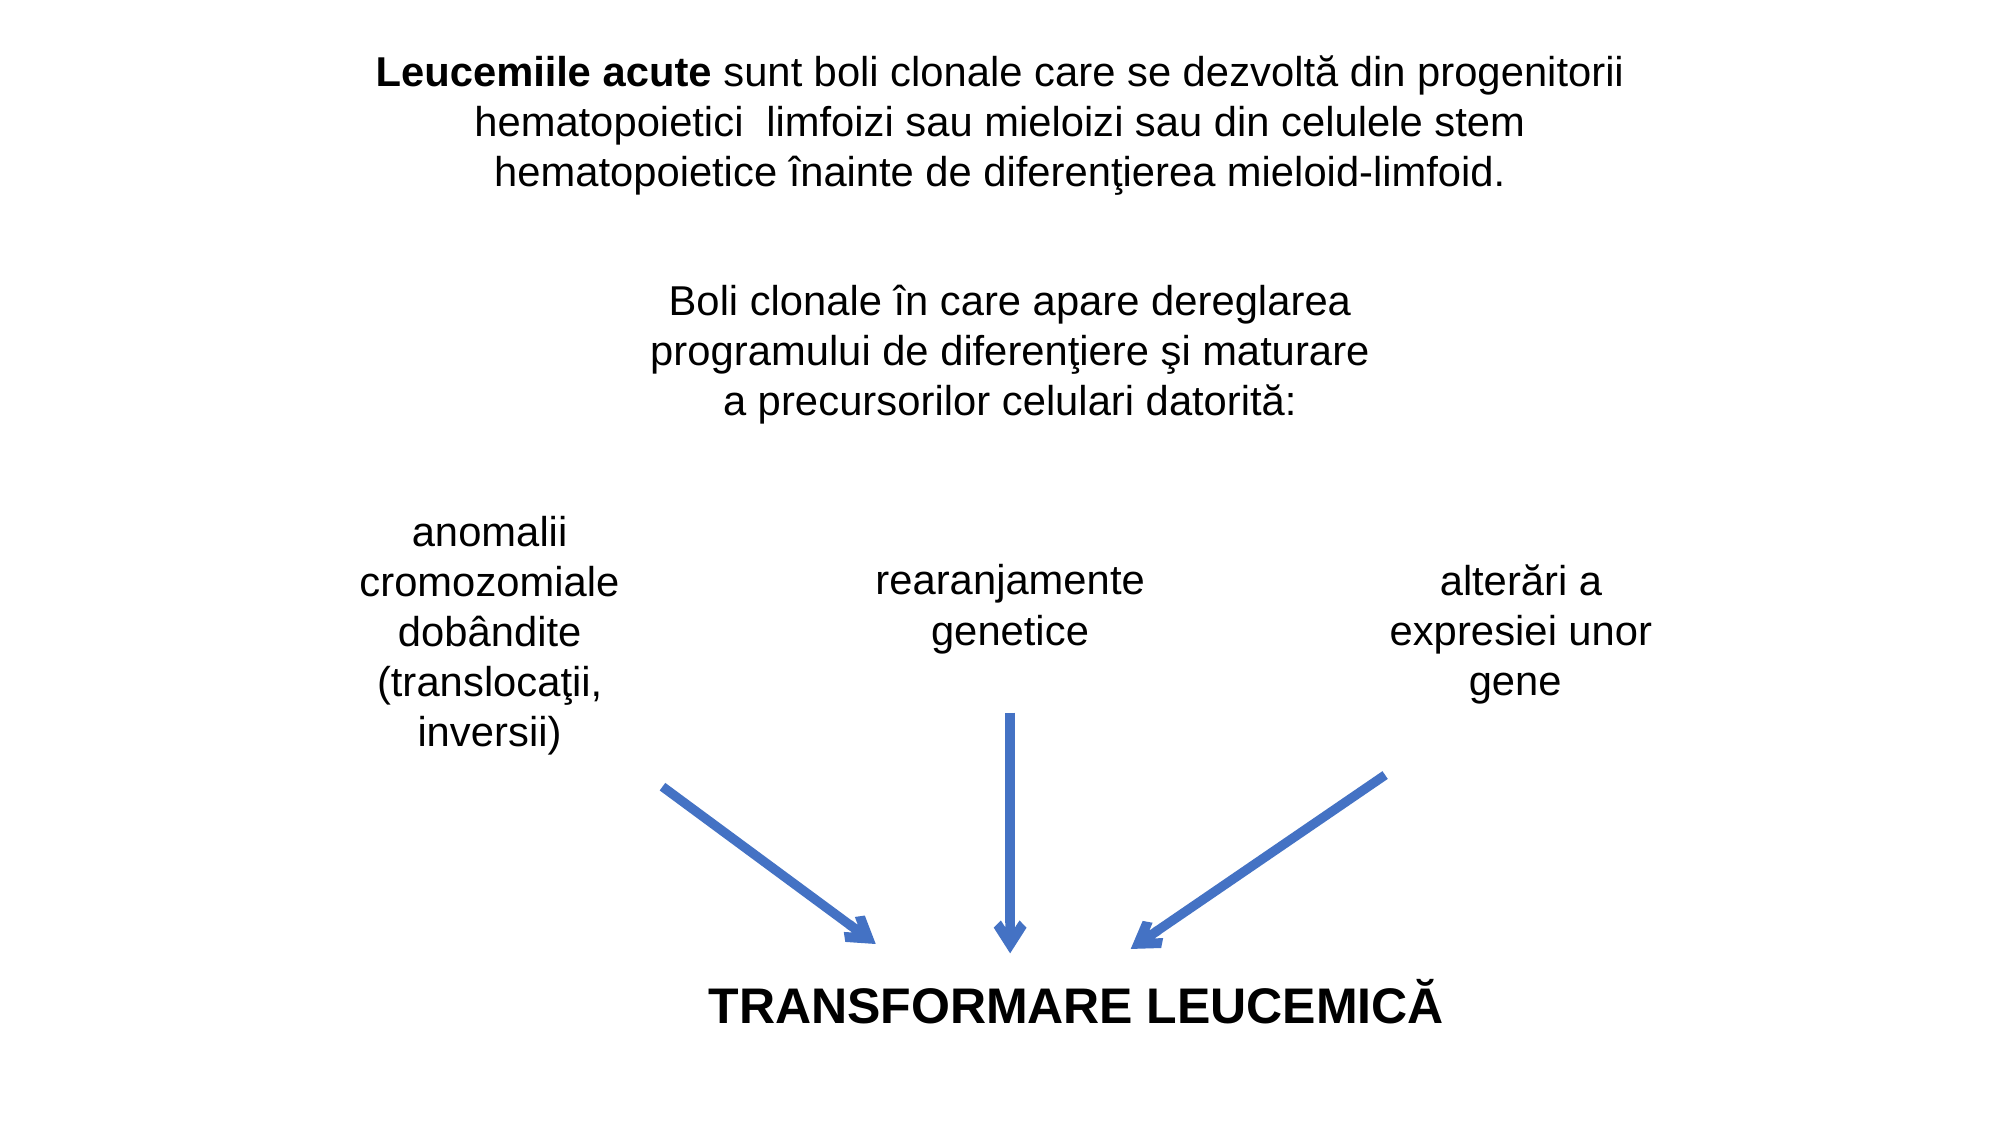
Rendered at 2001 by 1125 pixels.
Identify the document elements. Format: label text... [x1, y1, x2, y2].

text_box Leucemiile acute sunt boli clonale care se dezvoltă din progenitorii hematopoietici limfoizi sau mieloizi sau din celulele stem hematopoietice înainte de diferenţierea mieloid-limfoid. [324, 37, 1675, 250]
text_box alterări a expresiei unor gene [1339, 546, 1703, 711]
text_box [662, 786, 876, 944]
text_box rearanjamente genetice [819, 546, 1201, 661]
text_box Boli clonale în care apare dereglarea programului de diferenţiere şi maturare a precursorilor celulari datorită: [635, 266, 1386, 432]
text_box TRANSFORMARE LEUCEMICĂ [694, 966, 1459, 1041]
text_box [1130, 775, 1386, 949]
text_box anomalii cromozomiale dobândite (translocaţii, inversii) [289, 497, 690, 763]
